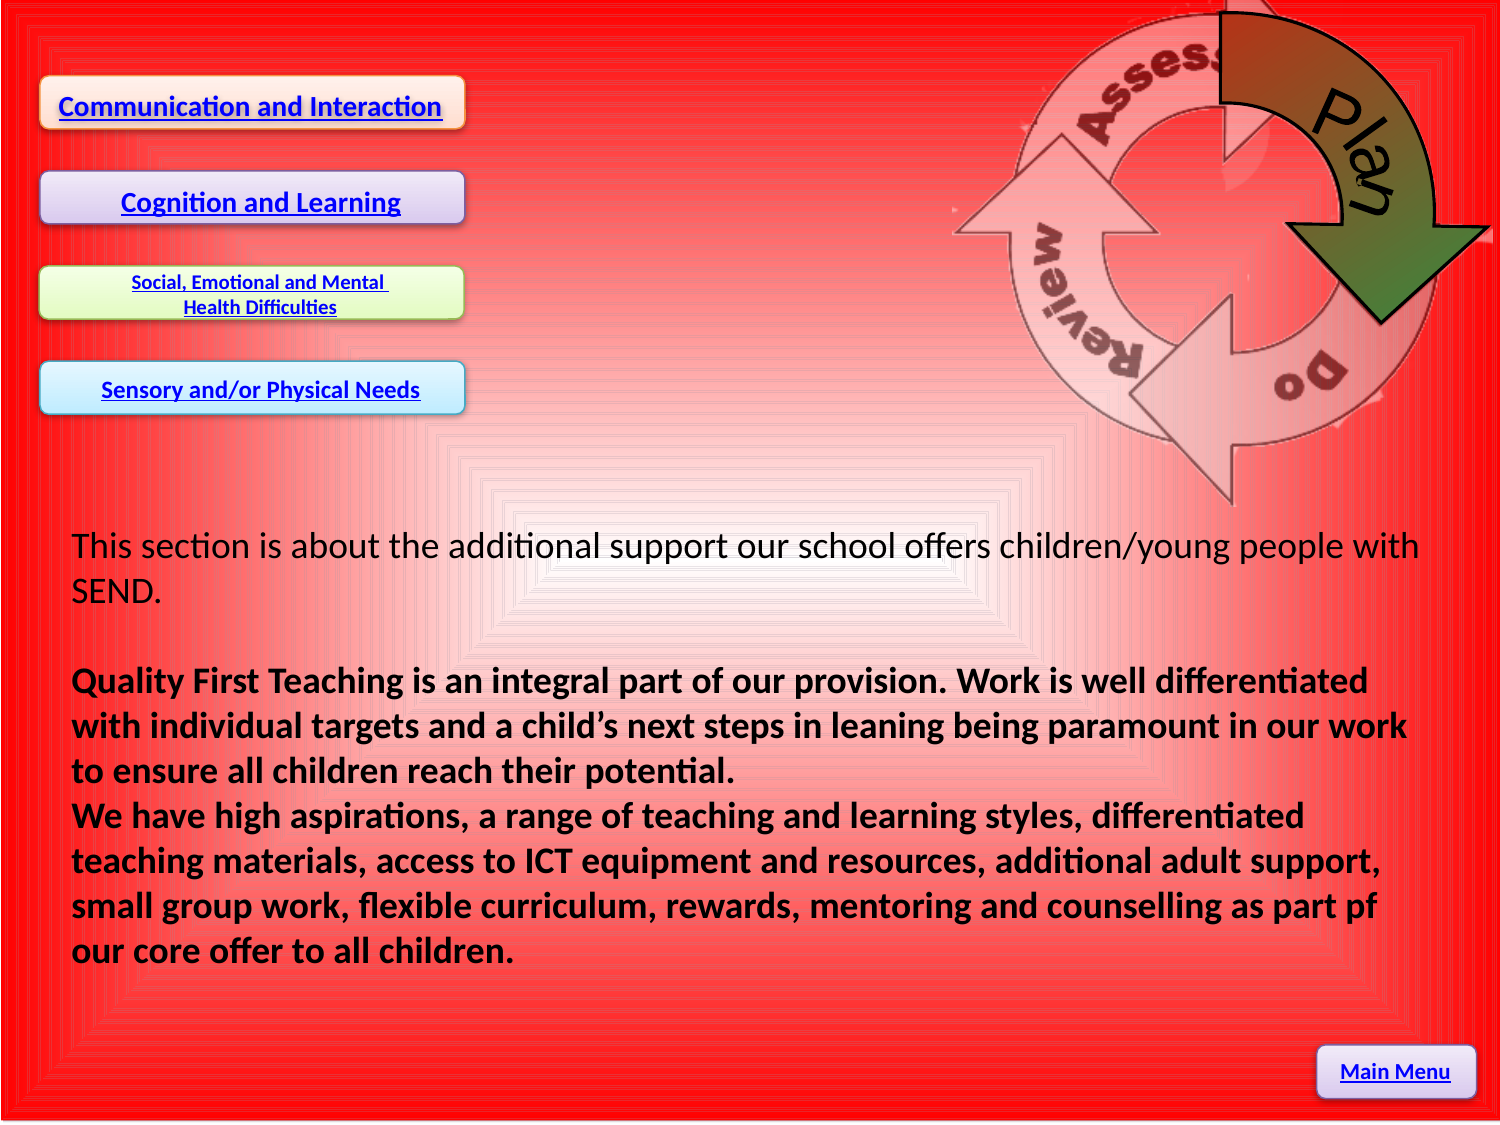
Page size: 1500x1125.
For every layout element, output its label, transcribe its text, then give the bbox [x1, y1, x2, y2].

text_box [38, 265, 59, 320]
text_box Social, Emotional and Mental Health Difficulties [59, 261, 461, 326]
text_box [1, 0, 1500, 1121]
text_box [1002, 16, 1439, 429]
picture [952, 0, 1493, 508]
text_box Sensory and/or Physical Needs [60, 365, 462, 411]
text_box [39, 170, 466, 227]
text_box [1316, 1044, 1477, 1099]
text_box [39, 360, 466, 415]
text_box This section is about the additional support our school offers children/young people with SEND. Quality First Teaching is an integral part of our provision. Work is well differentiated with individual targets and a child’s next steps in leaning being paramount in our work to ensure all children reach their potential. We have high aspirations, a range of teaching and learning styles, differentiated teaching materials, access to ICT equipment and resources, additional adult support, small group work, flexible curriculum, rewards, mentoring and counselling as part pf our core offer to all children. [56, 468, 1440, 1079]
text_box [461, 267, 465, 318]
text_box [39, 74, 466, 82]
slide_number 10 [1074, 1042, 1425, 1103]
text_box Communication and Interaction [43, 80, 462, 131]
